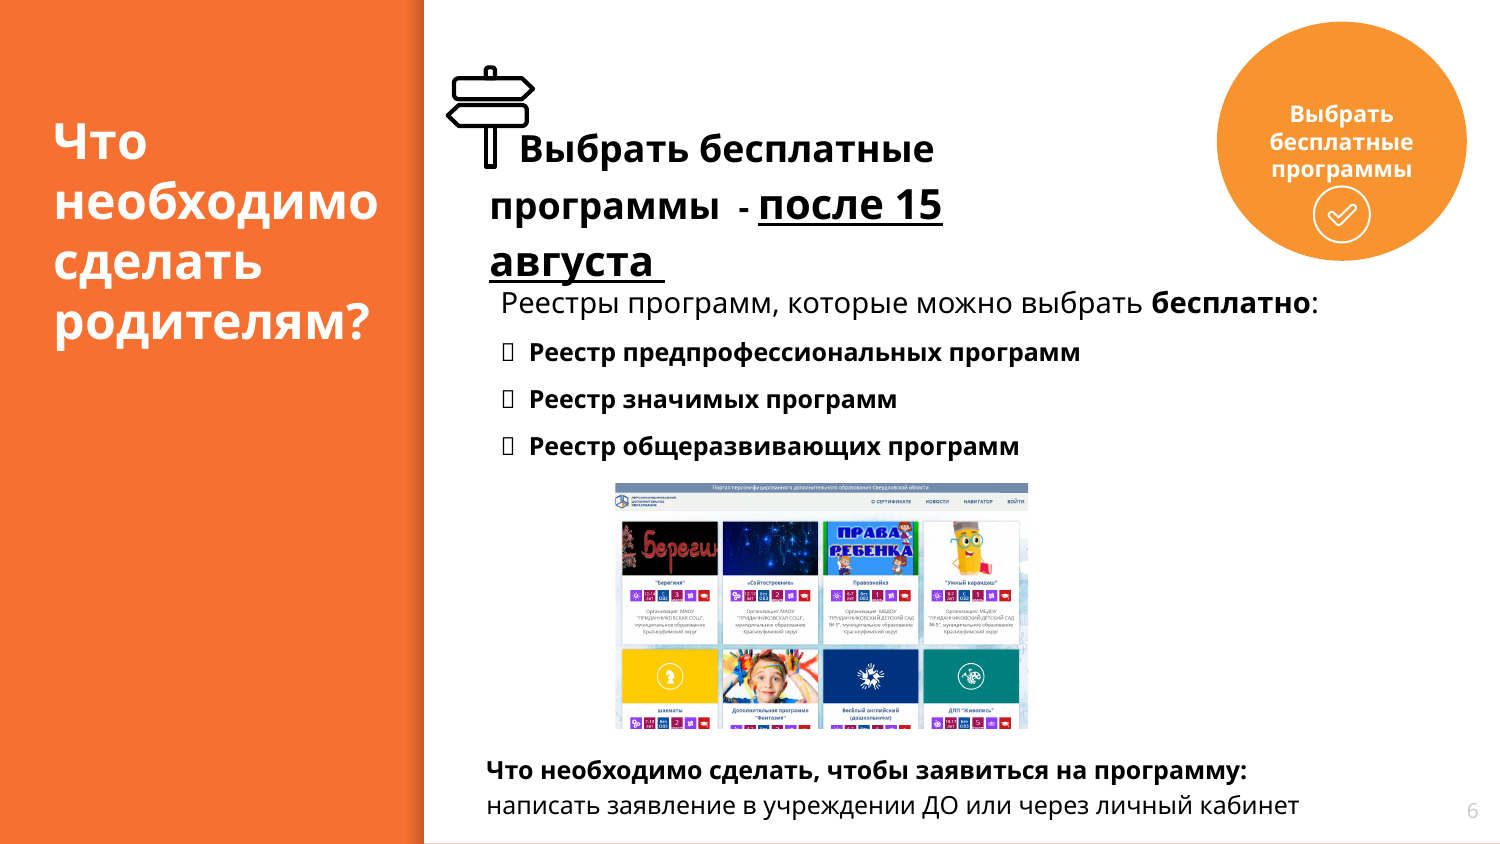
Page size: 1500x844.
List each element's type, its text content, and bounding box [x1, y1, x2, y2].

text_box Выбрать бесплатные программы [1216, 21, 1467, 261]
list Выбрать бесплатные программы - после 15 августа [474, 103, 1110, 234]
slide_number 6 [1449, 779, 1494, 844]
title Что необходимо сделать родителям? [38, 94, 416, 391]
text_box Что необходимо сделать, чтобы заявиться на программу: написать заявление в учреждении ДО или через личный кабинет [448, 735, 1449, 844]
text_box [447, 67, 534, 167]
text_box Реестры программ, которые можно выбрать бесплатно: 📌 Реестр предпрофессиональных программ 📌 Реестр значимых программ 📌 Реестр общеразвивающих программ [485, 264, 1336, 477]
picture [615, 482, 1029, 729]
